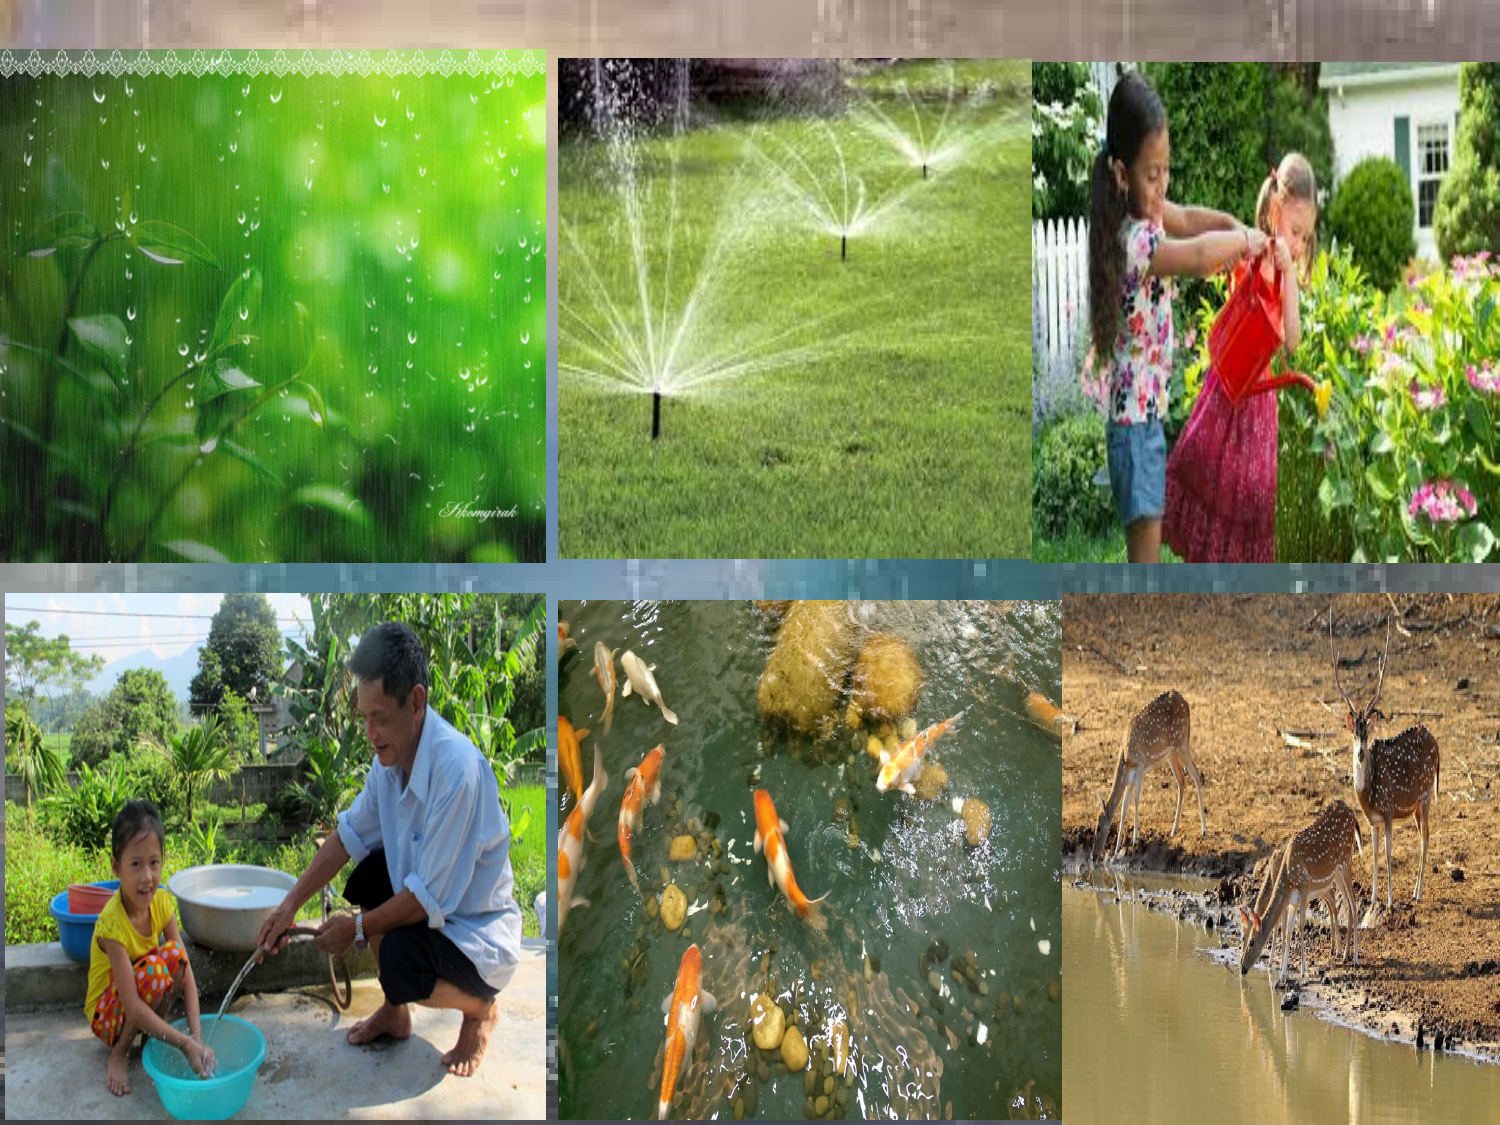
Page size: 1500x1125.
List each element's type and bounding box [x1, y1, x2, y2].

list [0, 49, 547, 563]
picture [0, 0, 1500, 1125]
